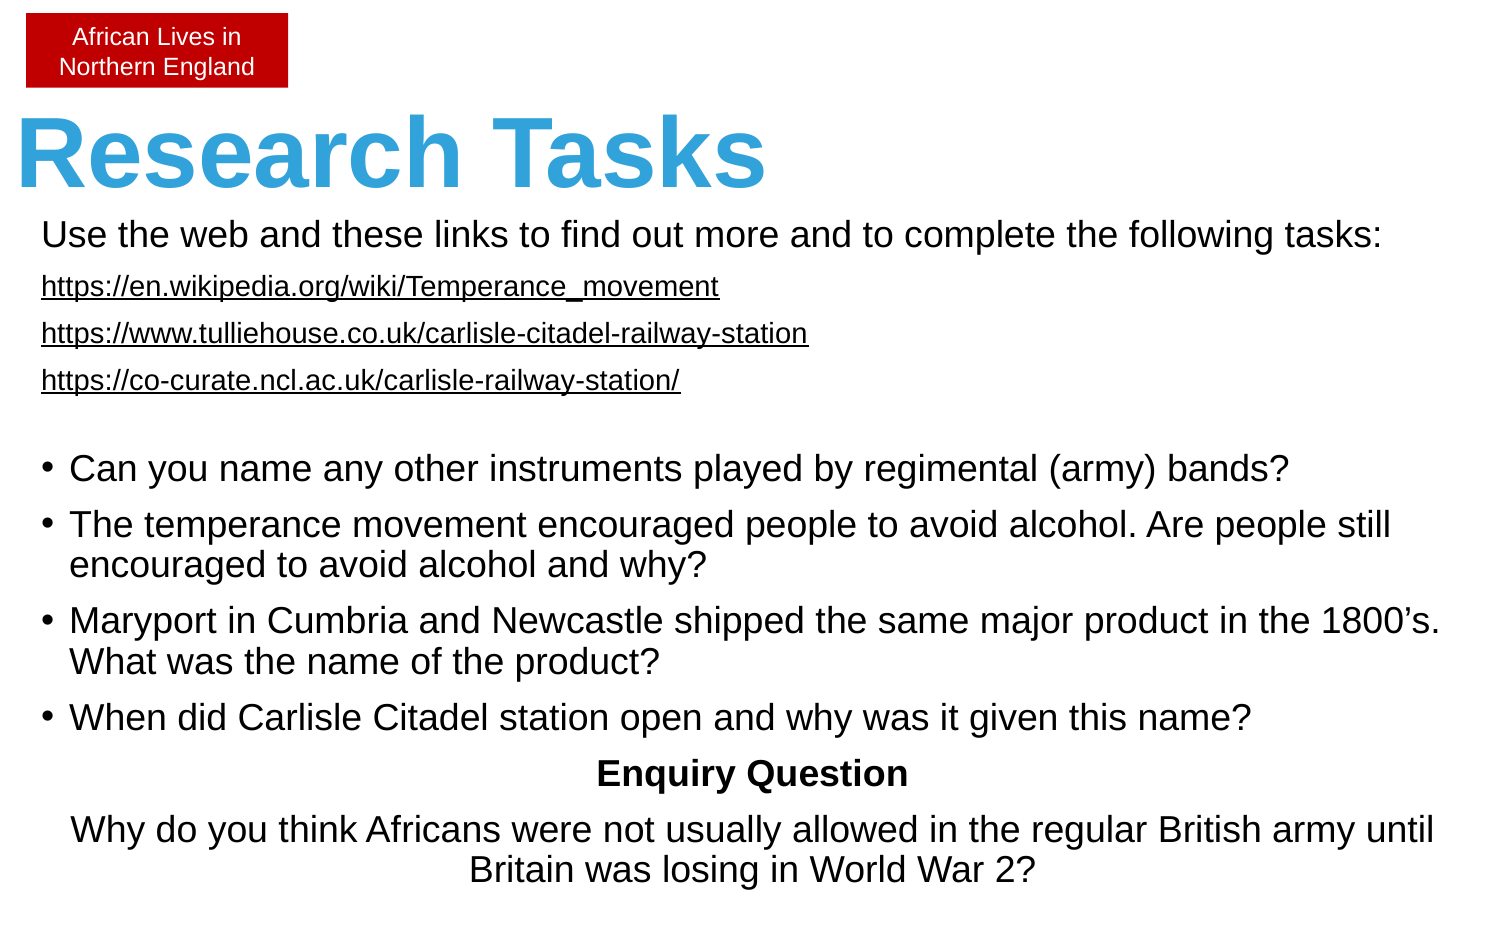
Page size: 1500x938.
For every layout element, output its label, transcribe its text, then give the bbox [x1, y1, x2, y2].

title Research Tasks [0, 91, 1500, 220]
list Use the web and these links to find out more and to complete the following tasks: https://en.wikipedia.org/wiki/Temperance_movement https://www.tulliehouse.co.uk/carlisle-citadel-railway-station https://co-curate.ncl.ac.uk/carlisle-railway-station/ Can you name any other instruments played by regimental (army) bands? The temperance movement encouraged people to avoid alcohol. Are people still encouraged to avoid alcohol and why? Maryport in Cumbria and Newcastle shipped the same major product in the 1800’s. What was the name of the product? When did Carlisle Citadel station open and why was it given this name? Enquiry Question Why do you think Africans were not usually allowed in the regular British army until Britain was losing in World War 2? [26, 208, 1480, 938]
text_box African Lives in Northern England [26, 13, 289, 88]
